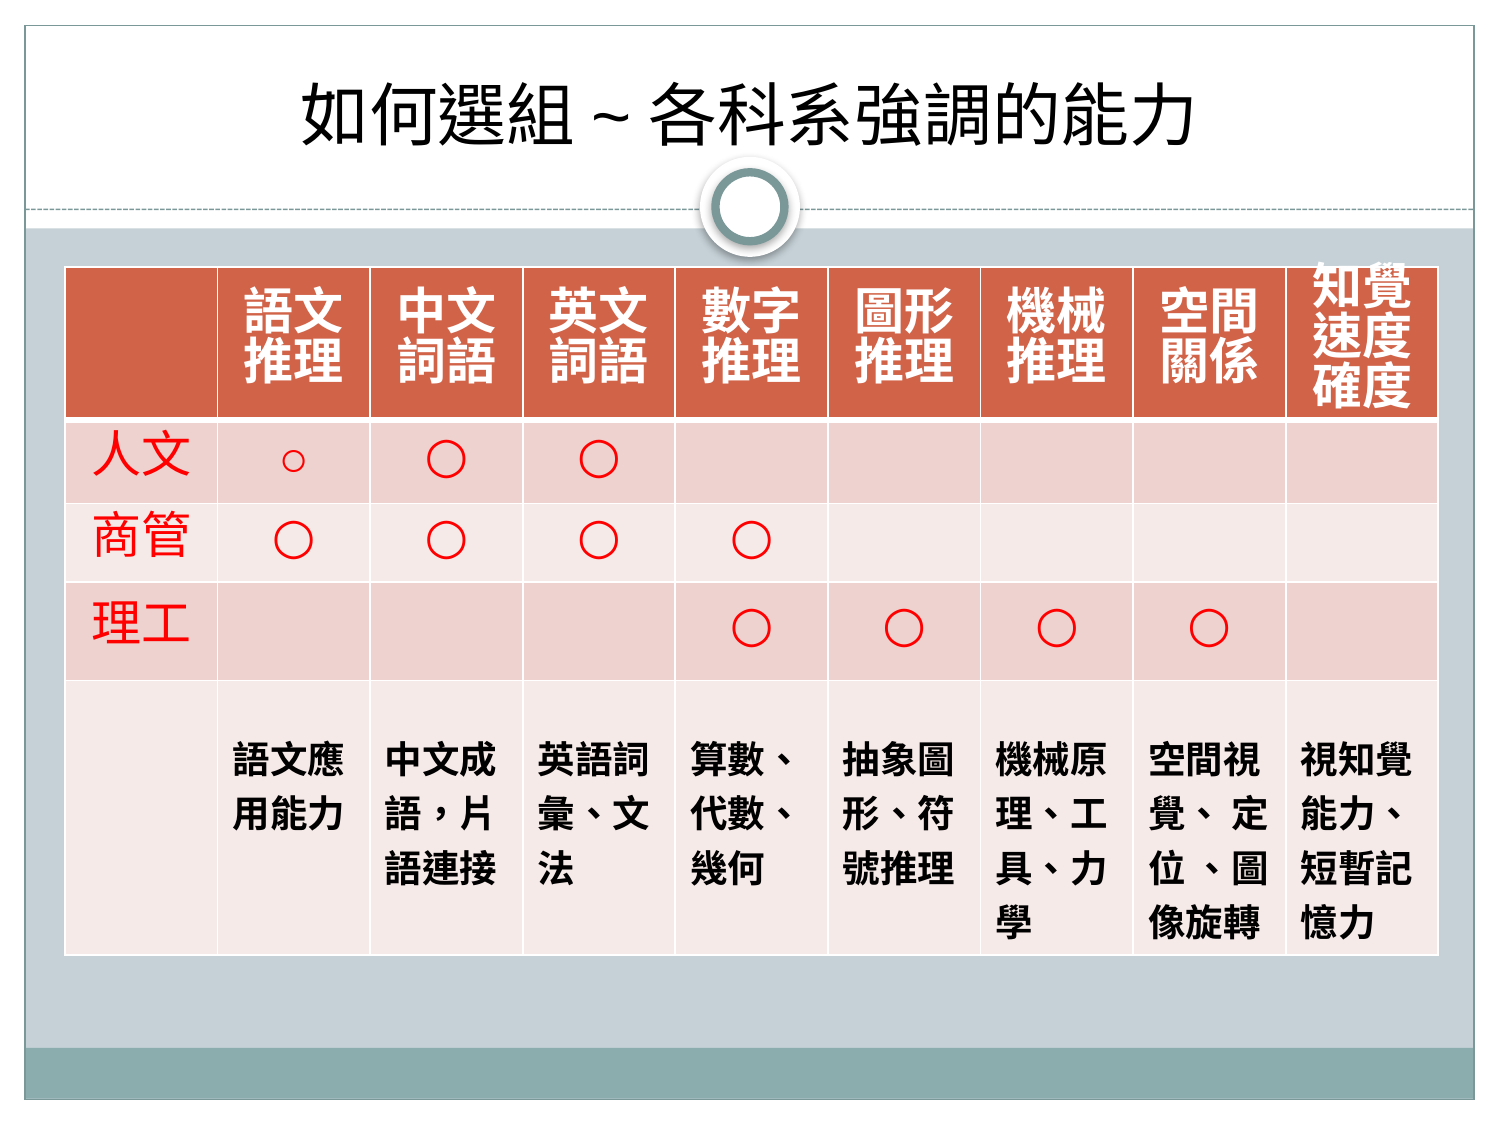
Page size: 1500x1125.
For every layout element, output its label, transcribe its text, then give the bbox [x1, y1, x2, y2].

table_cell ○ [676, 583, 827, 680]
table_header 機械 推理 [981, 268, 1132, 417]
table_cell [829, 504, 980, 581]
table_cell [1134, 504, 1285, 581]
table_cell [371, 583, 522, 680]
table_header 語文 推理 [218, 268, 369, 417]
table_cell [981, 504, 1132, 581]
table_cell [981, 423, 1132, 503]
table_cell ○ [676, 504, 827, 581]
table_cell 中文成語，片語連接 [371, 681, 522, 954]
table_header 英文 詞語 [524, 268, 674, 417]
table_cell [66, 681, 217, 954]
table_cell ○ [1134, 583, 1285, 680]
title 如何選組~各科系強調的能力 [49, 37, 1450, 162]
table_cell 英語詞彙、文法 [524, 681, 674, 954]
table_cell [1287, 583, 1437, 680]
table_cell 機械原理、工具、力學 [981, 681, 1132, 954]
table_header [66, 268, 217, 417]
table_cell 空間視覺、 定位 、圖像旋轉 [1134, 681, 1285, 954]
table_cell ○ [371, 504, 522, 581]
table_cell ○ [829, 583, 980, 680]
table_cell ○ [371, 423, 522, 503]
table_cell [1287, 423, 1437, 503]
table_cell ○ [218, 423, 369, 503]
table_cell 商管 [66, 504, 217, 581]
table_cell 抽象圖形、符號推理 [829, 681, 980, 954]
table_cell ○ [218, 504, 369, 581]
table_cell ○ [981, 583, 1132, 680]
table_header 知覺速度確度 [1287, 268, 1437, 417]
table_cell ○ [524, 504, 674, 581]
table_cell 算數、代數、幾何 [676, 681, 827, 954]
table_header 圖形 推理 [829, 268, 980, 417]
table_cell [1134, 423, 1285, 503]
table_cell 人文 [66, 423, 217, 503]
table_header 數字 推理 [676, 268, 827, 417]
table_cell 語文應用能力 [218, 681, 369, 954]
table_cell [524, 583, 674, 680]
table_header 空間 關係 [1134, 268, 1285, 417]
table_cell ○ [524, 423, 674, 503]
table_header 中文 詞語 [371, 268, 522, 417]
table_cell [829, 423, 980, 503]
table_cell [218, 583, 369, 680]
table_cell [676, 423, 827, 503]
table_cell 理工 [66, 583, 217, 680]
table_cell 視知覺能力、短暫記憶力 [1287, 681, 1437, 954]
table_cell [1287, 504, 1437, 581]
